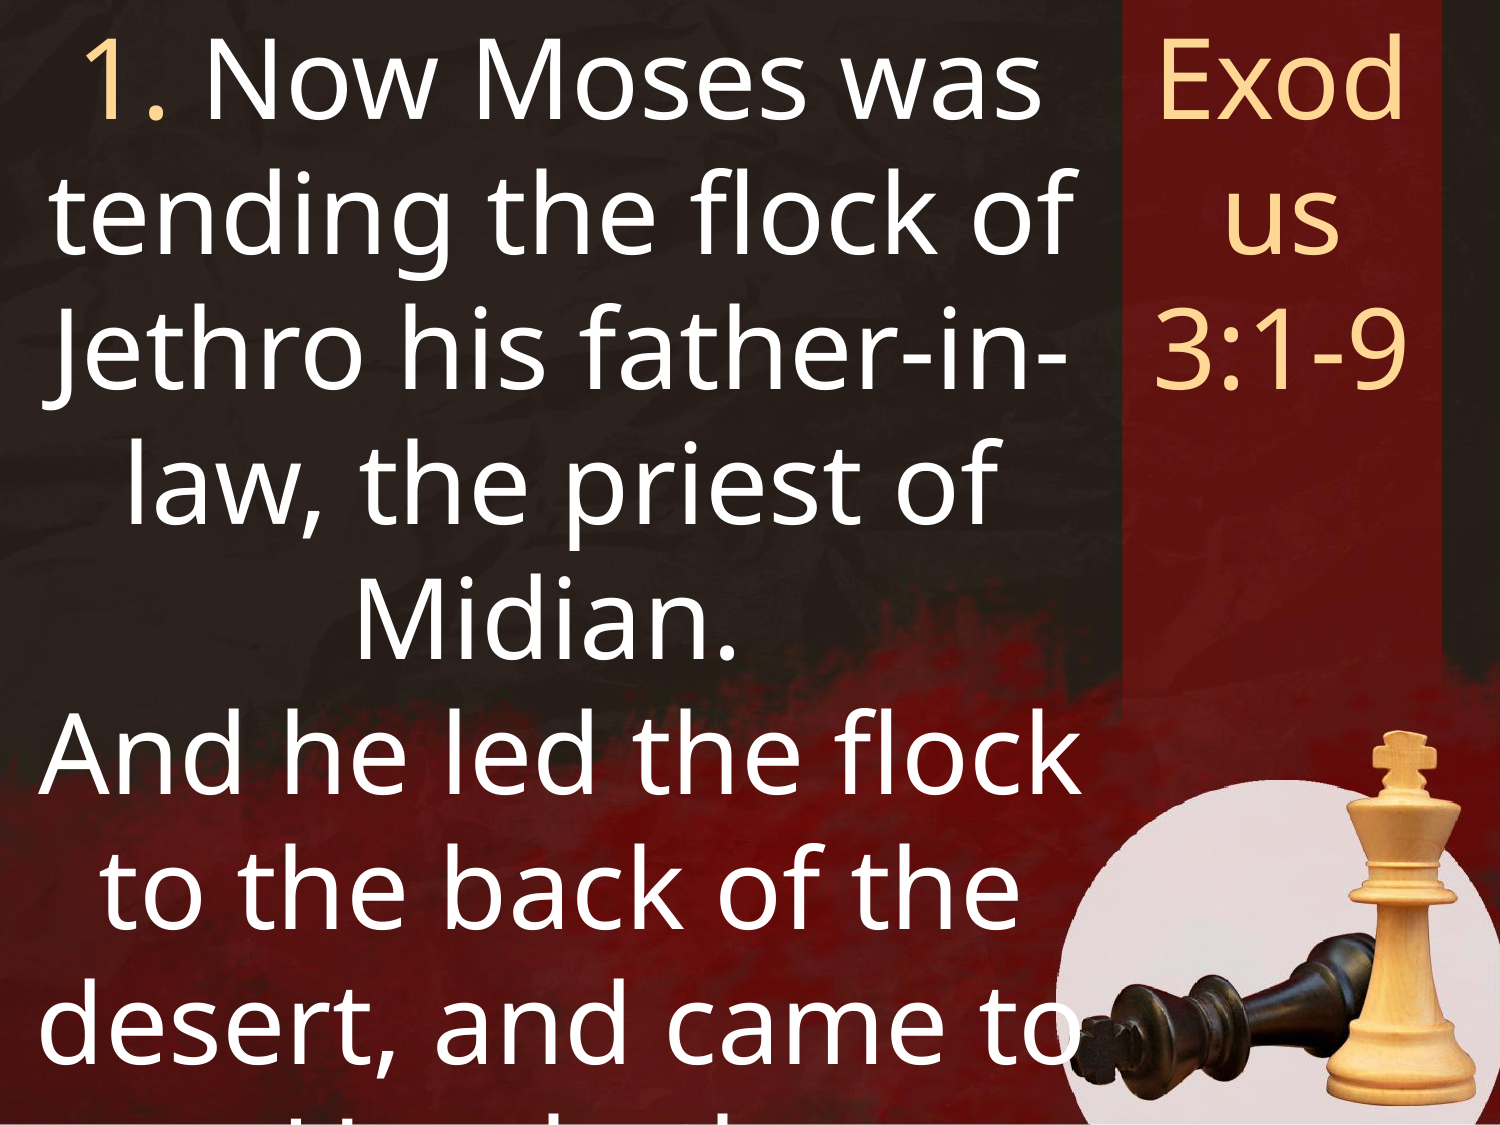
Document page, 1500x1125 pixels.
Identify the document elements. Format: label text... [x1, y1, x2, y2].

picture [1123, 0, 1500, 1125]
text_box Exodus 3:1-9 [1123, 0, 1454, 420]
text_box 1. Now Moses was tending the flock of Jethro his father-in-law, the priest of Midian. And he led the flock to the back of the desert, and came to Horeb, the mountain of God. [0, 0, 1123, 1125]
